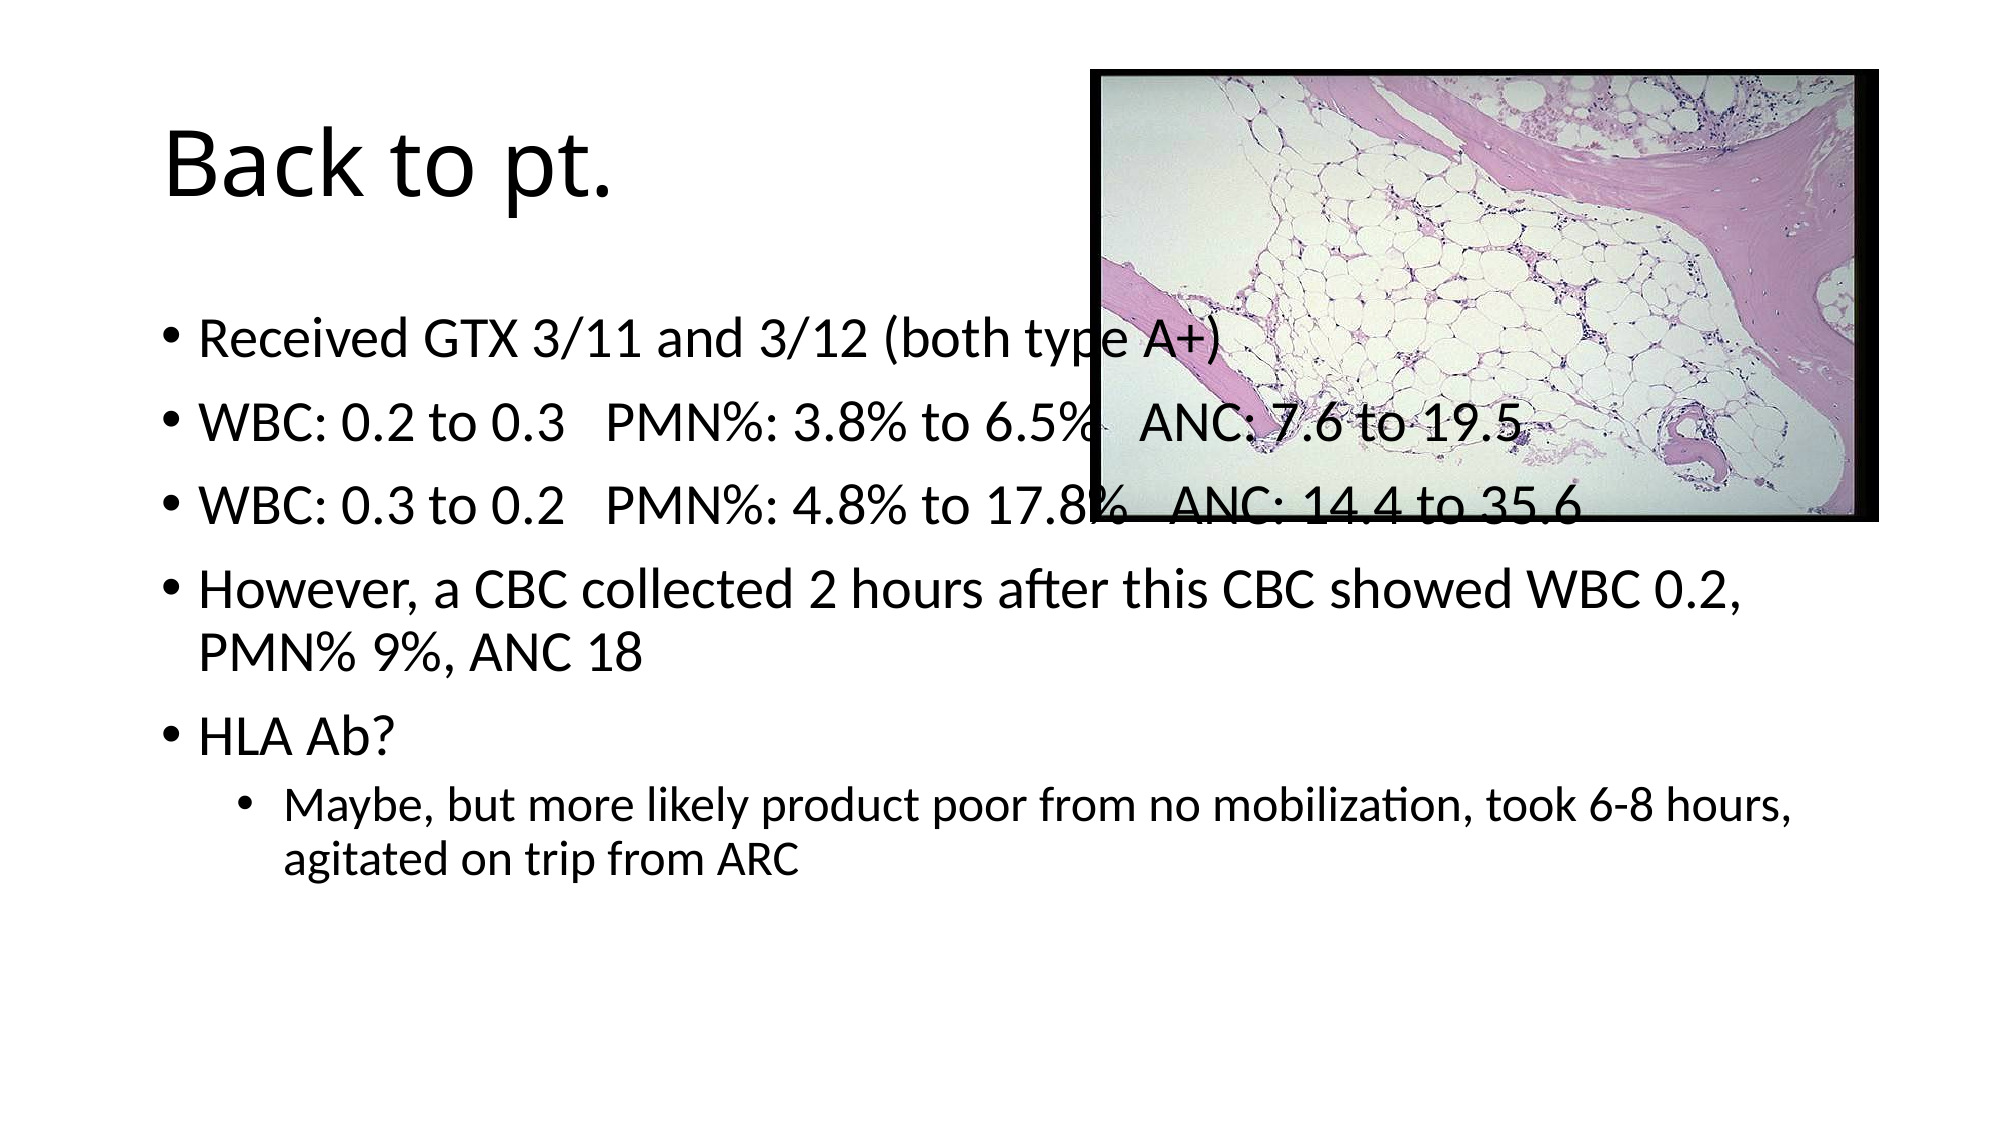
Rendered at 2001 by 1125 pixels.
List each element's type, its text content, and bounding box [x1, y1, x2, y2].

title Back to pt. [146, 57, 1872, 276]
picture [1090, 69, 1879, 522]
list Received GTX 3/11 and 3/12 (both type A+) WBC: 0.2 to 0.3 PMN%: 3.8% to 6.5% ANC: 7.6 to 19.5 WBC: 0.3 to 0.2 PMN%: 4.8% to 17.8% ANC: 14.4 to 35.6 However, a CBC collected 2 hours after this CBC showed WBC 0.2, PMN% 9%, ANC 18 HLA Ab? Maybe, but more likely product poor from no mobilization, took 6-8 hours, agitated on trip from ARC [146, 299, 1872, 1014]
